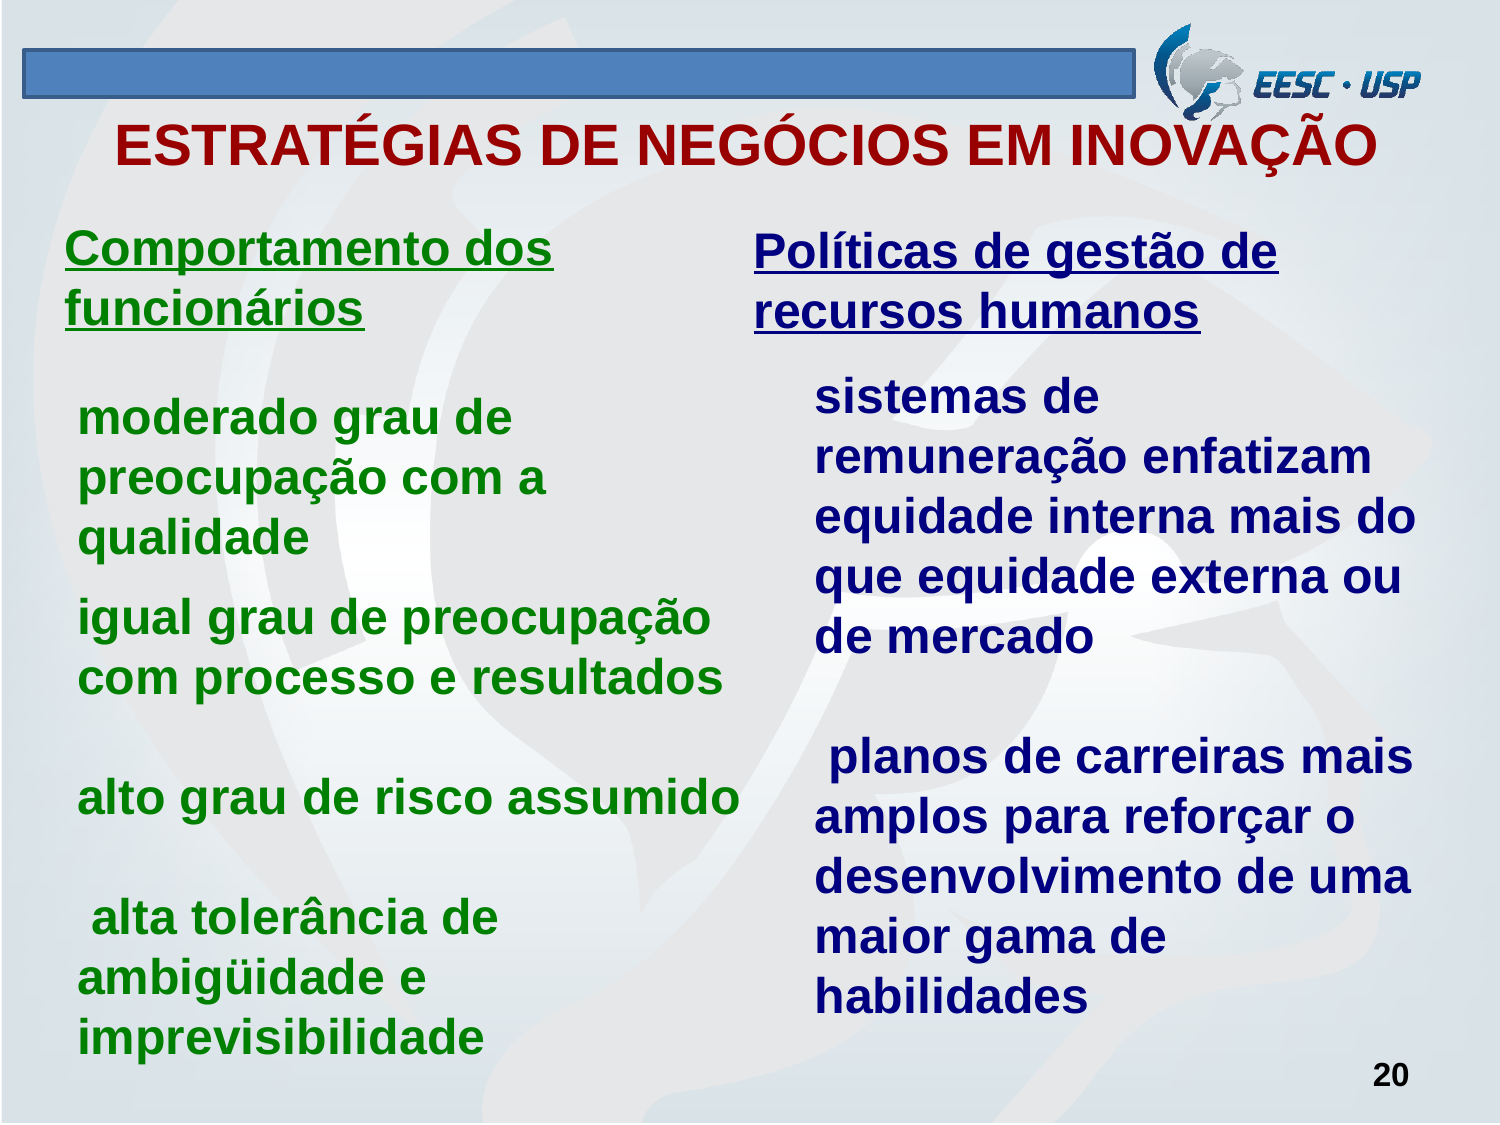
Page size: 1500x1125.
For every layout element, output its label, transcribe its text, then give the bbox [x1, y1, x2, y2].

slide_number 20 [1328, 1042, 1425, 1103]
picture [0, 0, 1500, 1123]
text_box Comportamento dos funcionários [49, 208, 739, 356]
text_box Políticas de gestão de recursos humanos [739, 211, 1500, 347]
text_box sistemas de remuneração enfatizam equidade interna mais do que equidade externa ou de mercado planos de carreiras mais amplos para reforçar o desenvolvimento de uma maior gama de habilidades [800, 356, 1438, 1013]
title ESTRATÉGIAS DE NEGÓCIOS EM INOVAÇÃO [84, 82, 1410, 185]
text_box moderado grau de preocupação com a qualidade igual grau de preocupação com processo e resultados alto grau de risco assumido alta tolerância de ambigüidade e imprevisibilidade [62, 376, 798, 1094]
